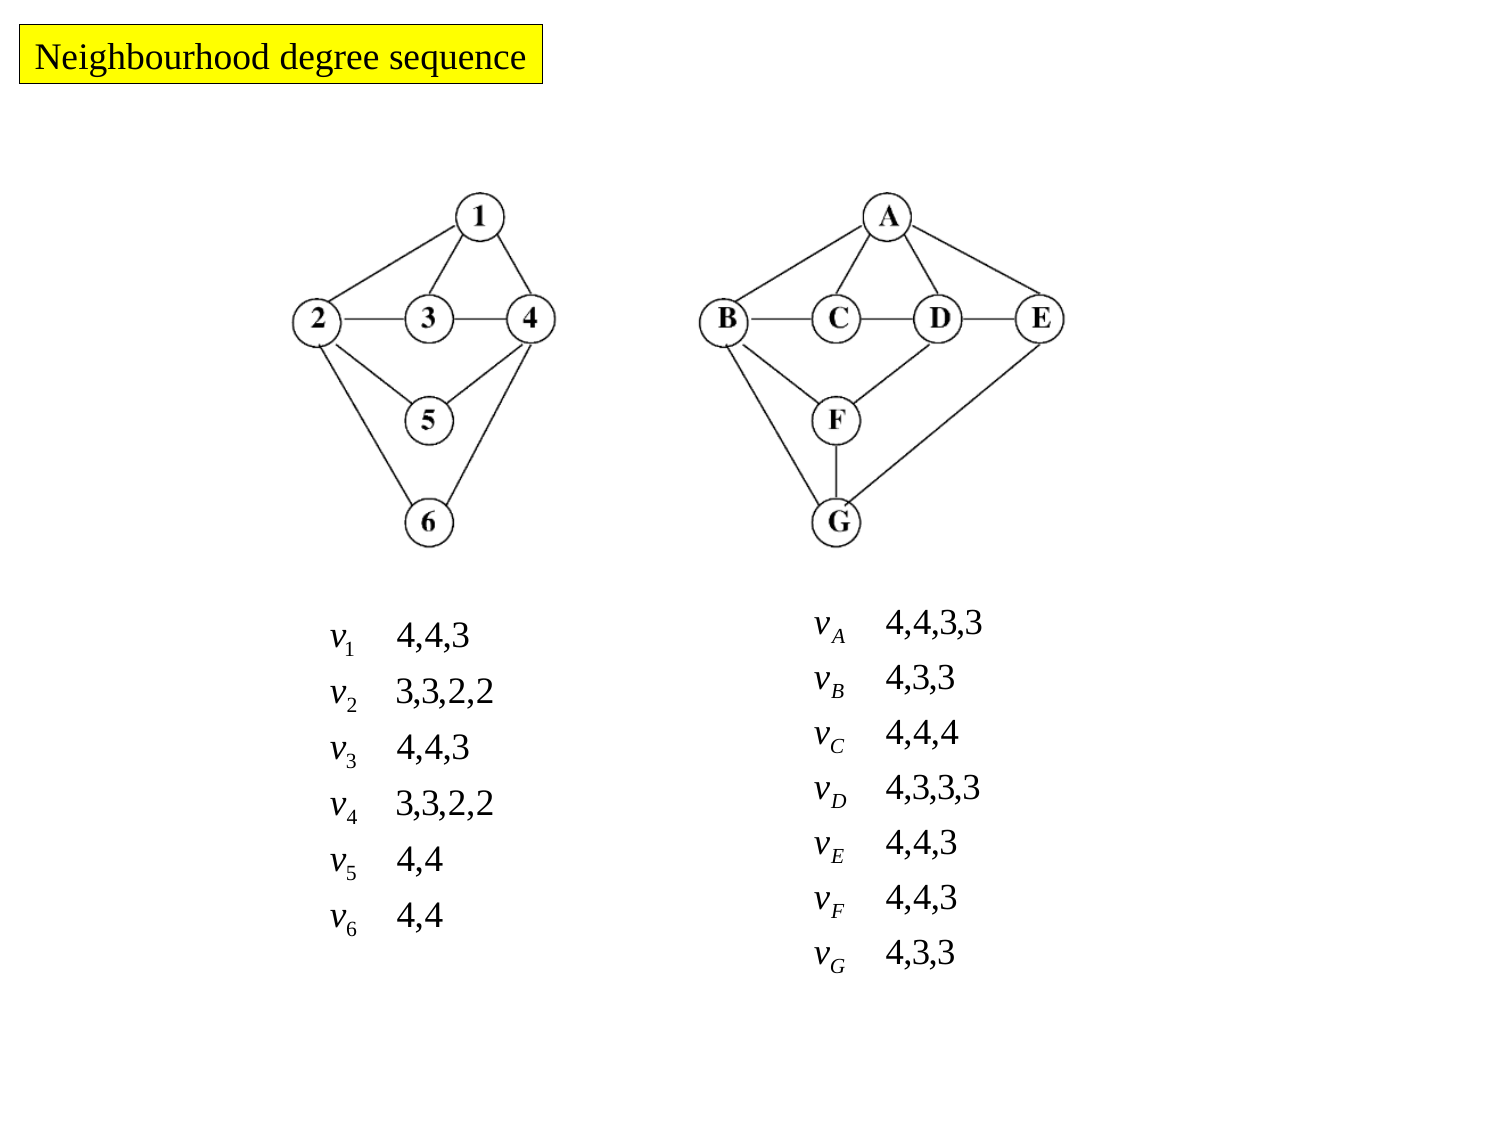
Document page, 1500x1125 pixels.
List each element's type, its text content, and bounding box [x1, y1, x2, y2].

picture [254, 172, 1093, 563]
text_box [324, 609, 503, 946]
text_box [808, 597, 987, 984]
text_box Neighbourhood degree sequence [19, 24, 543, 84]
